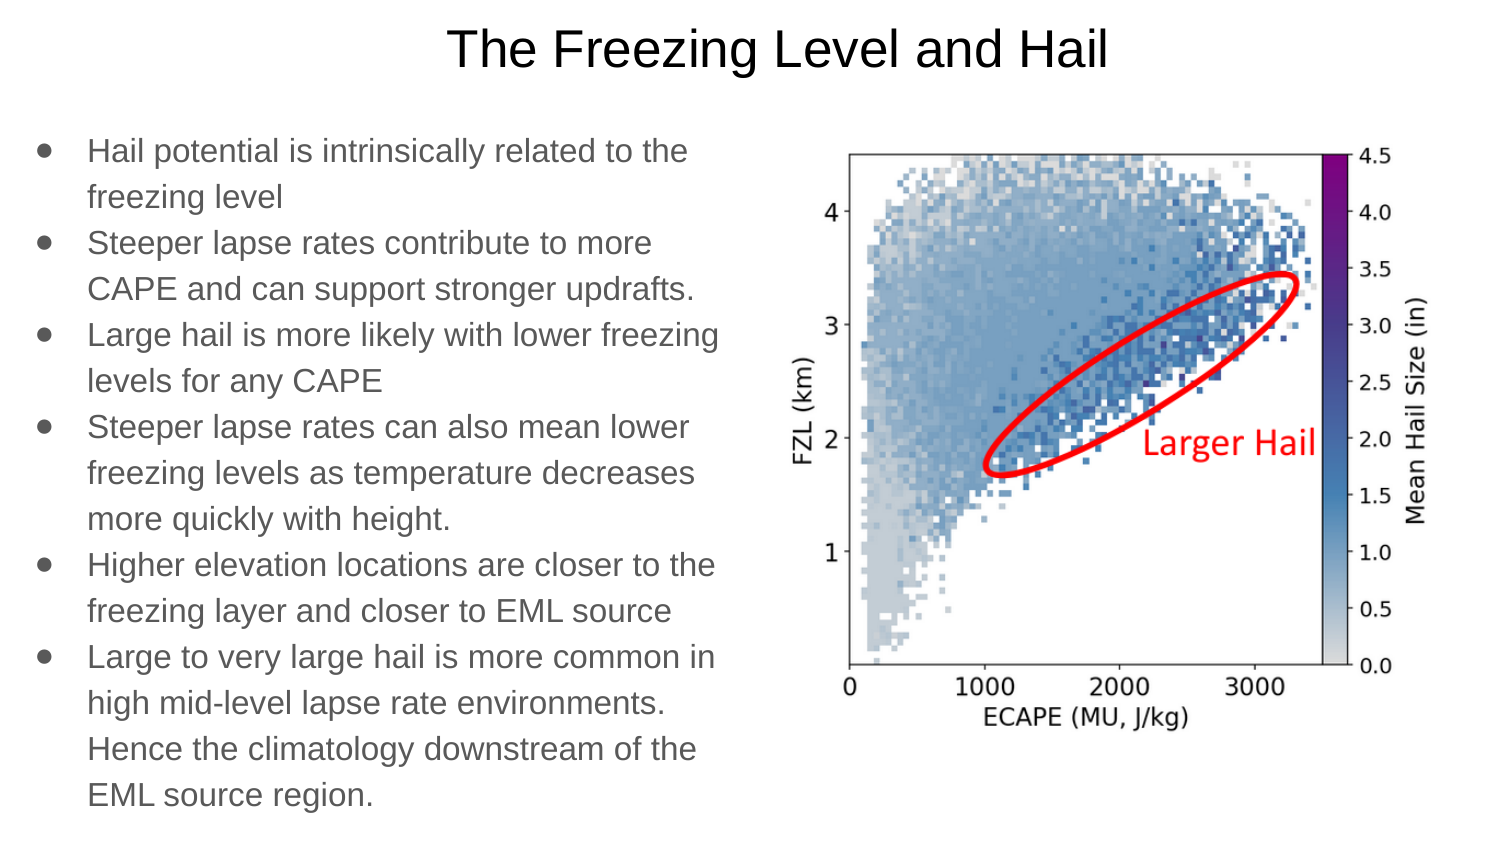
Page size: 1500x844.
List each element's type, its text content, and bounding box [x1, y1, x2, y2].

title The Freezing Level and Hail [51, 0, 1500, 94]
picture [783, 142, 1441, 739]
list Hail potential is intrinsically related to the freezing level Steeper lapse rates contribute to more CAPE and can support stronger updrafts. Large hail is more likely with lower freezing levels for any CAPE Steeper lapse rates can also mean lower freezing levels as temperature decreases more quickly with height. Higher elevation locations are closer to the freezing layer and closer to EML source Large to very large hail is more common in high mid-level lapse rate environments. Hence the climatology downstream of the EML source region. [0, 108, 750, 844]
